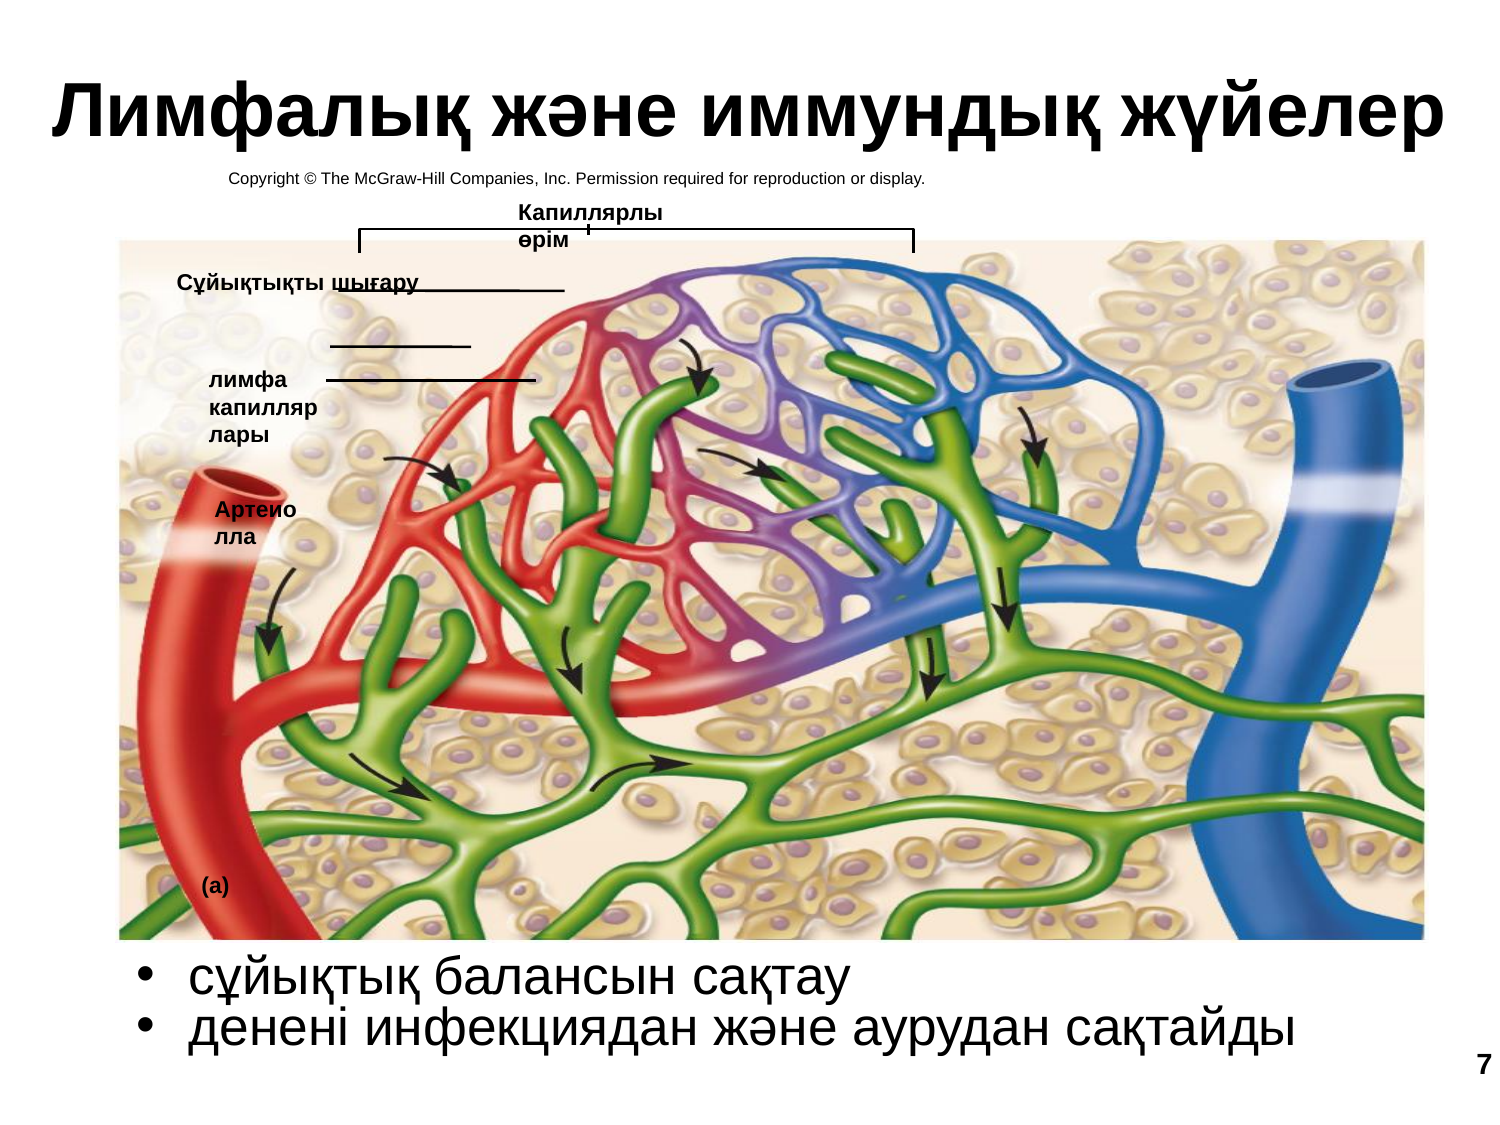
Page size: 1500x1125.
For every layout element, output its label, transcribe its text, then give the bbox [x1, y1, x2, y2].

text_box Copyright © The McGraw-Hill Companies, Inc. Permission required for reproduction or display. [194, 160, 961, 196]
list сұйықтық балансын сақтау денені инфекциядан және аурудан сақтайды [125, 946, 1438, 1084]
title Лимфалық және иммундық жүйелер [0, 12, 1500, 200]
picture [115, 237, 1429, 944]
text_box Капиллярлы өрім [518, 197, 665, 228]
text_box [359, 228, 585, 236]
text_box [592, 228, 914, 236]
slide_number ‹#› [1466, 1037, 1500, 1125]
